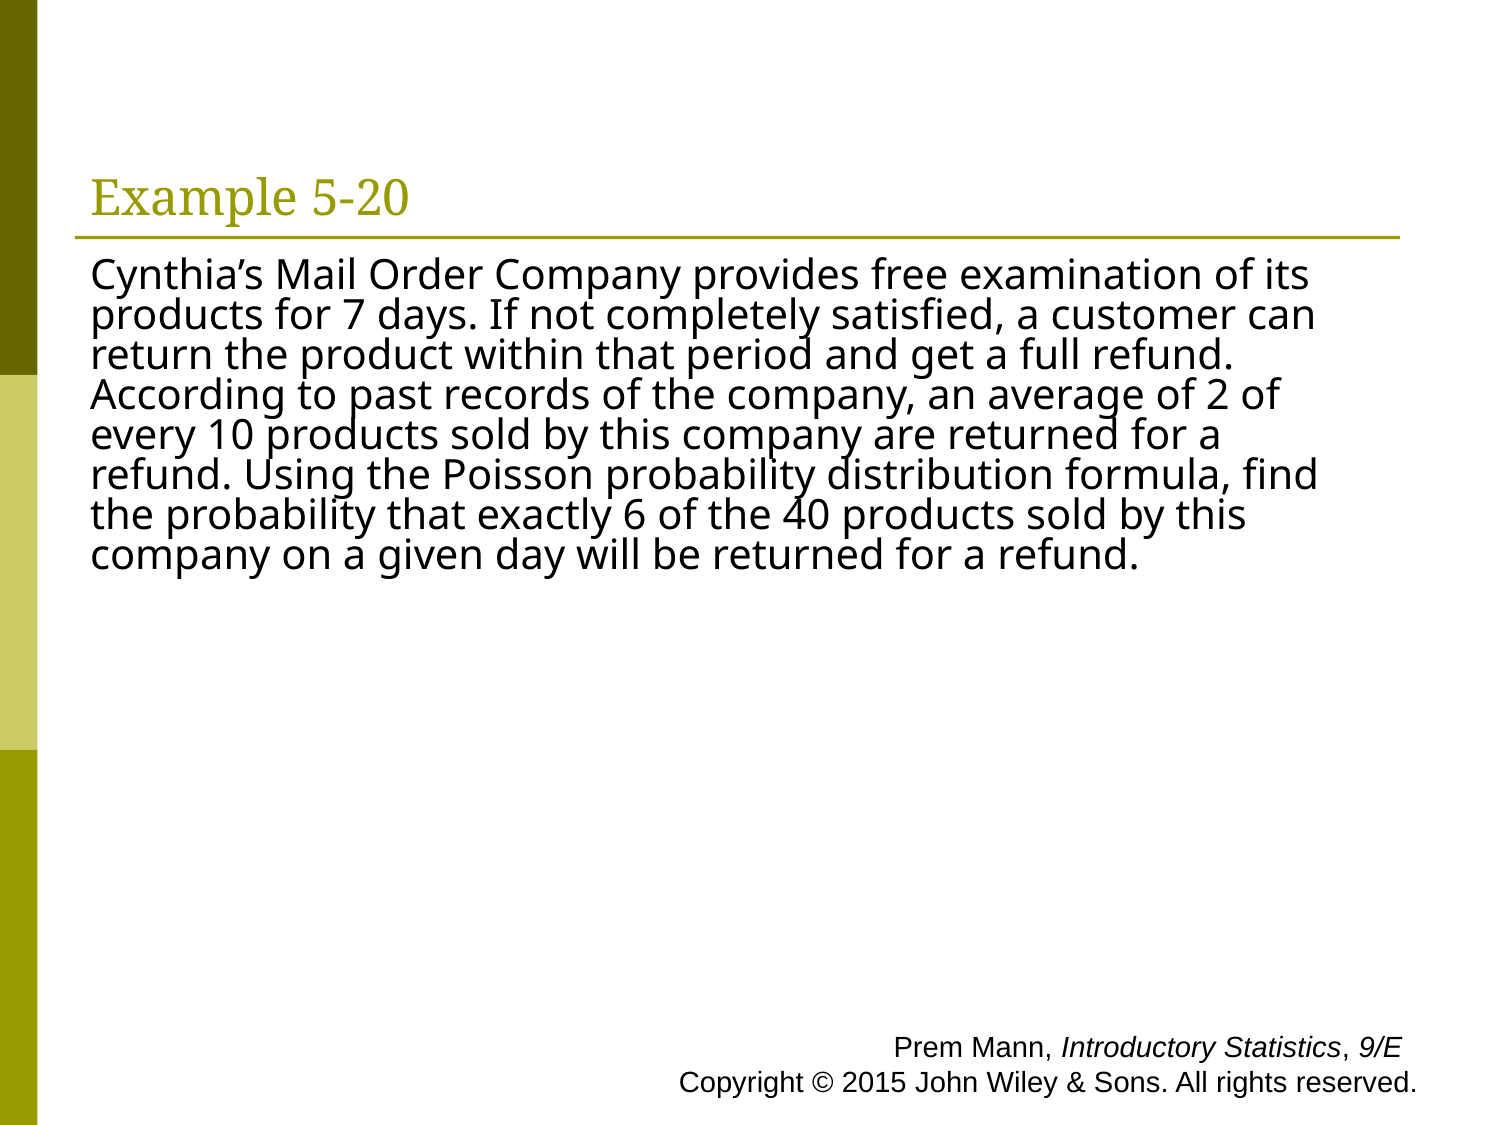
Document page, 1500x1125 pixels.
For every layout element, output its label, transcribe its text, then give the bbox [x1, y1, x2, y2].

list Cynthia’s Mail Order Company provides free examination of its products for 7 days. If not completely satisfied, a customer can return the product within that period and get a full refund. According to past records of the company, an average of 2 of every 10 products sold by this company are returned for a refund. Using the Poisson probability distribution formula, find the probability that exactly 6 of the 40 products sold by this company on a given day will be returned for a refund. [75, 249, 1388, 925]
text_box Prem Mann, Introductory Statistics, 9/E Copyright © 2015 John Wiley & Sons. All rights reserved. [664, 1020, 1449, 1106]
title Example 5-20 [75, 45, 1425, 233]
